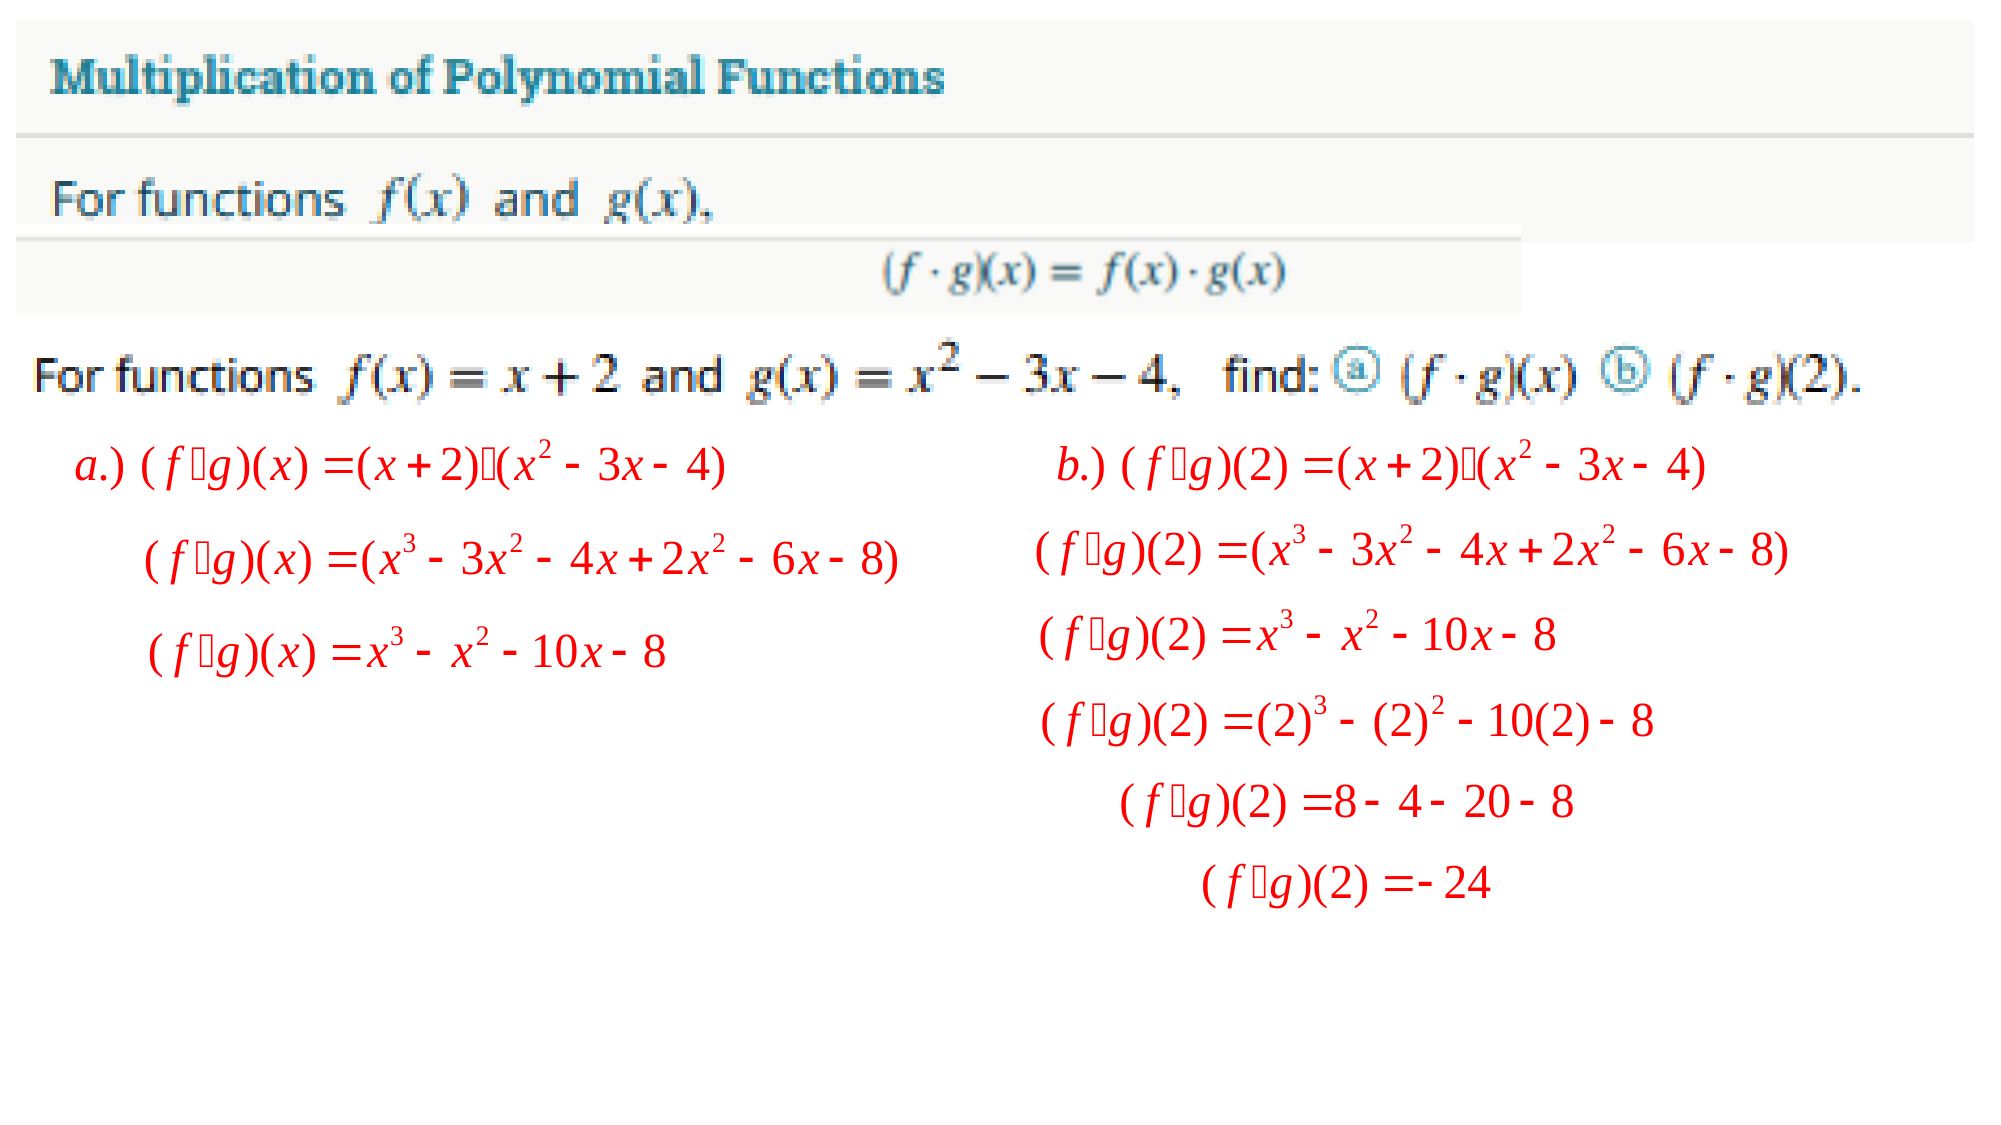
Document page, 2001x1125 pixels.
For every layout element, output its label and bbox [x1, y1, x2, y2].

text_box [1050, 427, 1714, 502]
picture [0, 19, 1974, 447]
text_box [141, 614, 674, 688]
text_box [1112, 772, 1582, 838]
text_box [67, 427, 735, 502]
text_box [137, 521, 908, 595]
text_box [1028, 512, 1799, 586]
text_box [1194, 853, 1500, 919]
text_box [1032, 597, 1564, 672]
text_box [1033, 682, 1661, 757]
